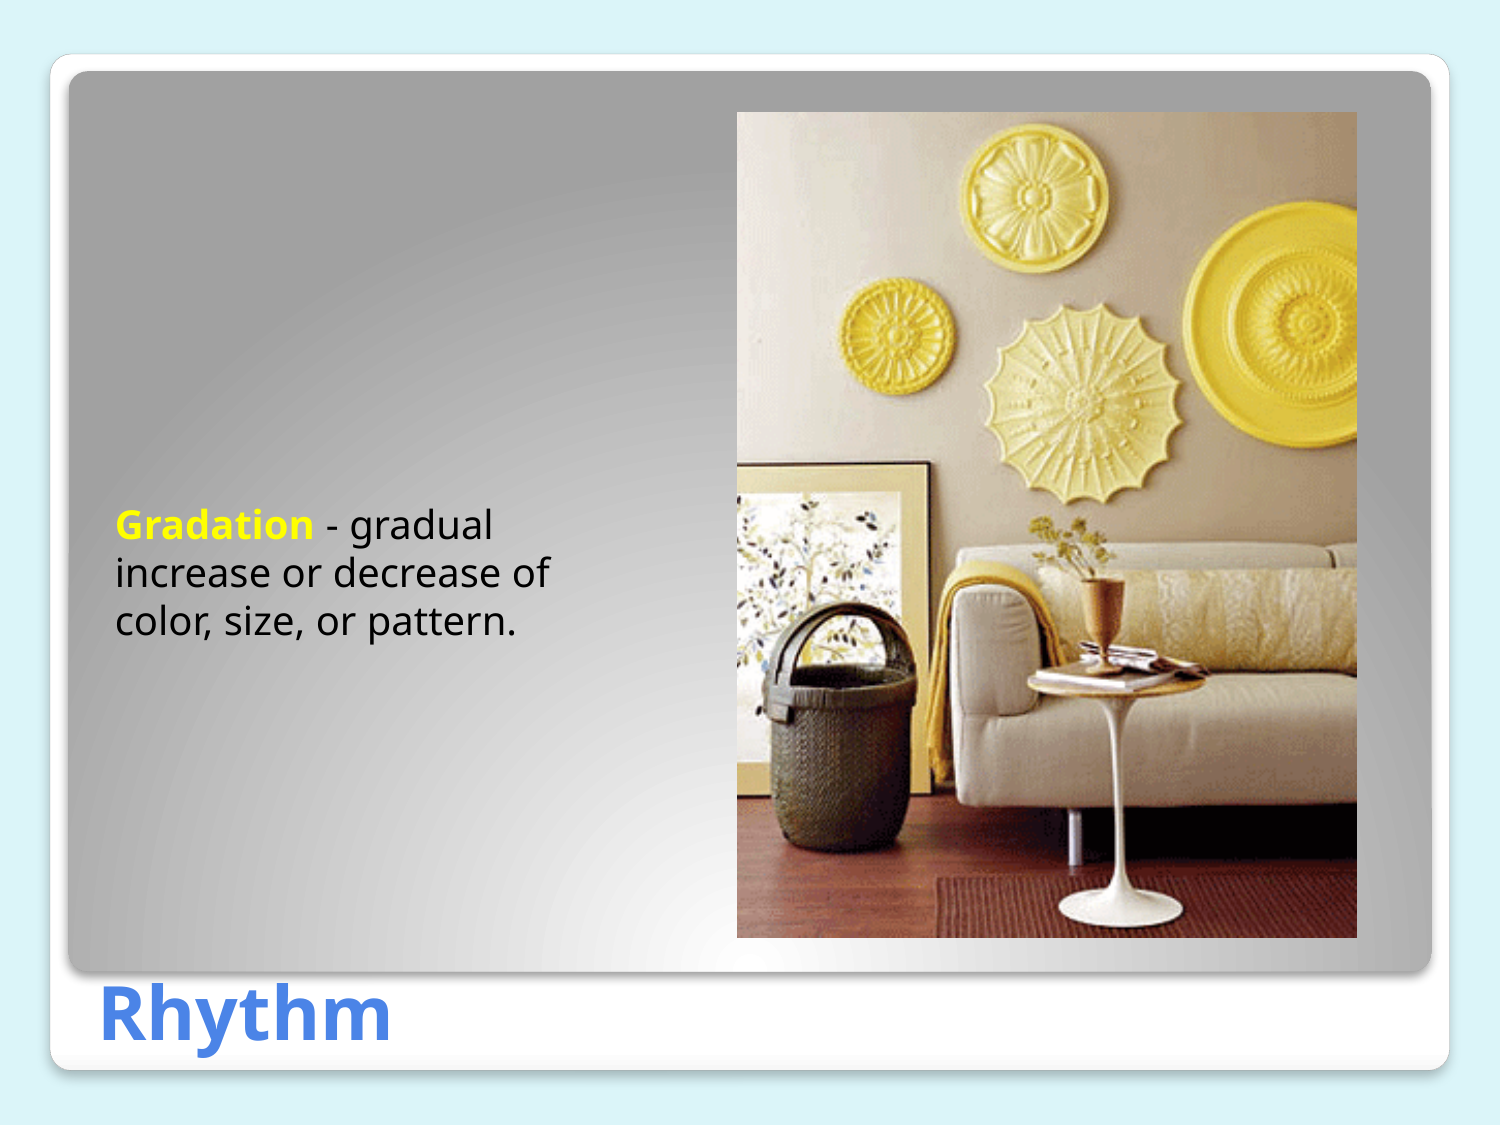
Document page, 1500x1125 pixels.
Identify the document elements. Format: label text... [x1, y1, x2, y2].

text_box Rhythm [82, 890, 1425, 1063]
picture [737, 112, 1357, 938]
title Gradation - gradual increase or decrease of color, size, or pattern. [99, 488, 588, 652]
